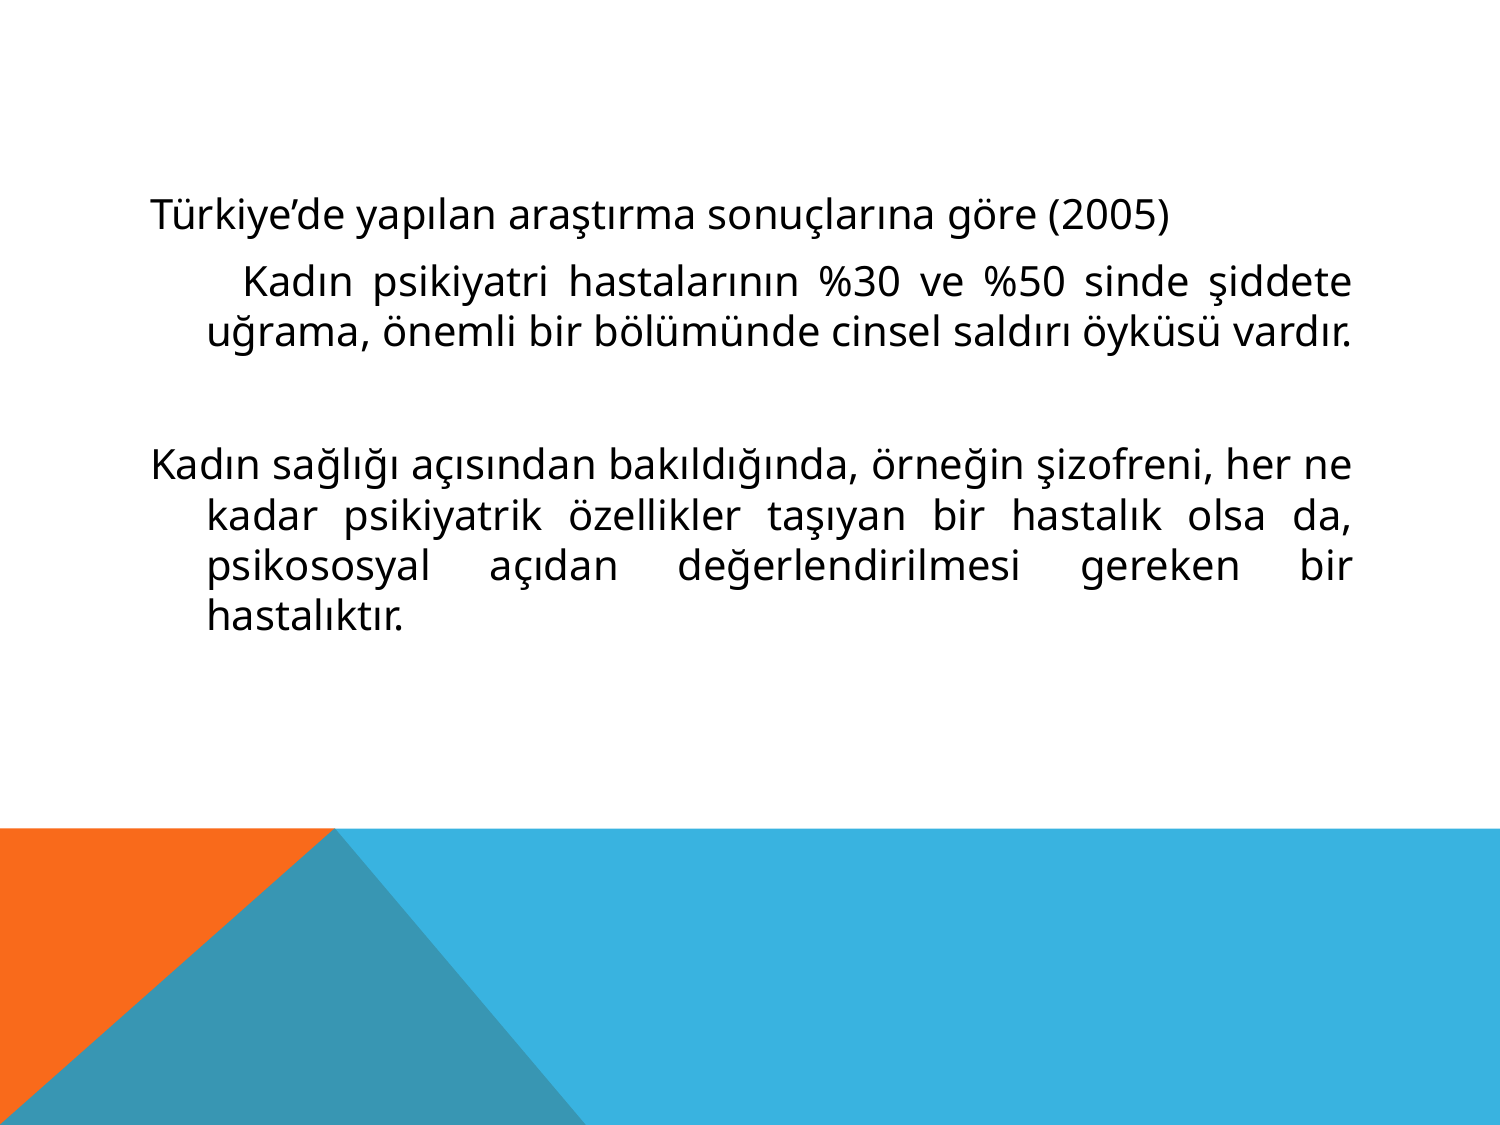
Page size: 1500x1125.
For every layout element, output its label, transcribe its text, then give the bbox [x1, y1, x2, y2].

list Türkiye’de yapılan araştırma sonuçlarına göre (2005) Kadın psikiyatri hastalarının %30 ve %50 sinde şiddete uğrama, önemli bir bölümünde cinsel saldırı öyküsü vardır. Kadın sağlığı açısından bakıldığında, örneğin şizofreni, her ne kadar psikiyatrik özellikler taşıyan bir hastalık olsa da, psikososyal açıdan değerlendirilmesi gereken bir hastalıktır. [135, 180, 1369, 768]
